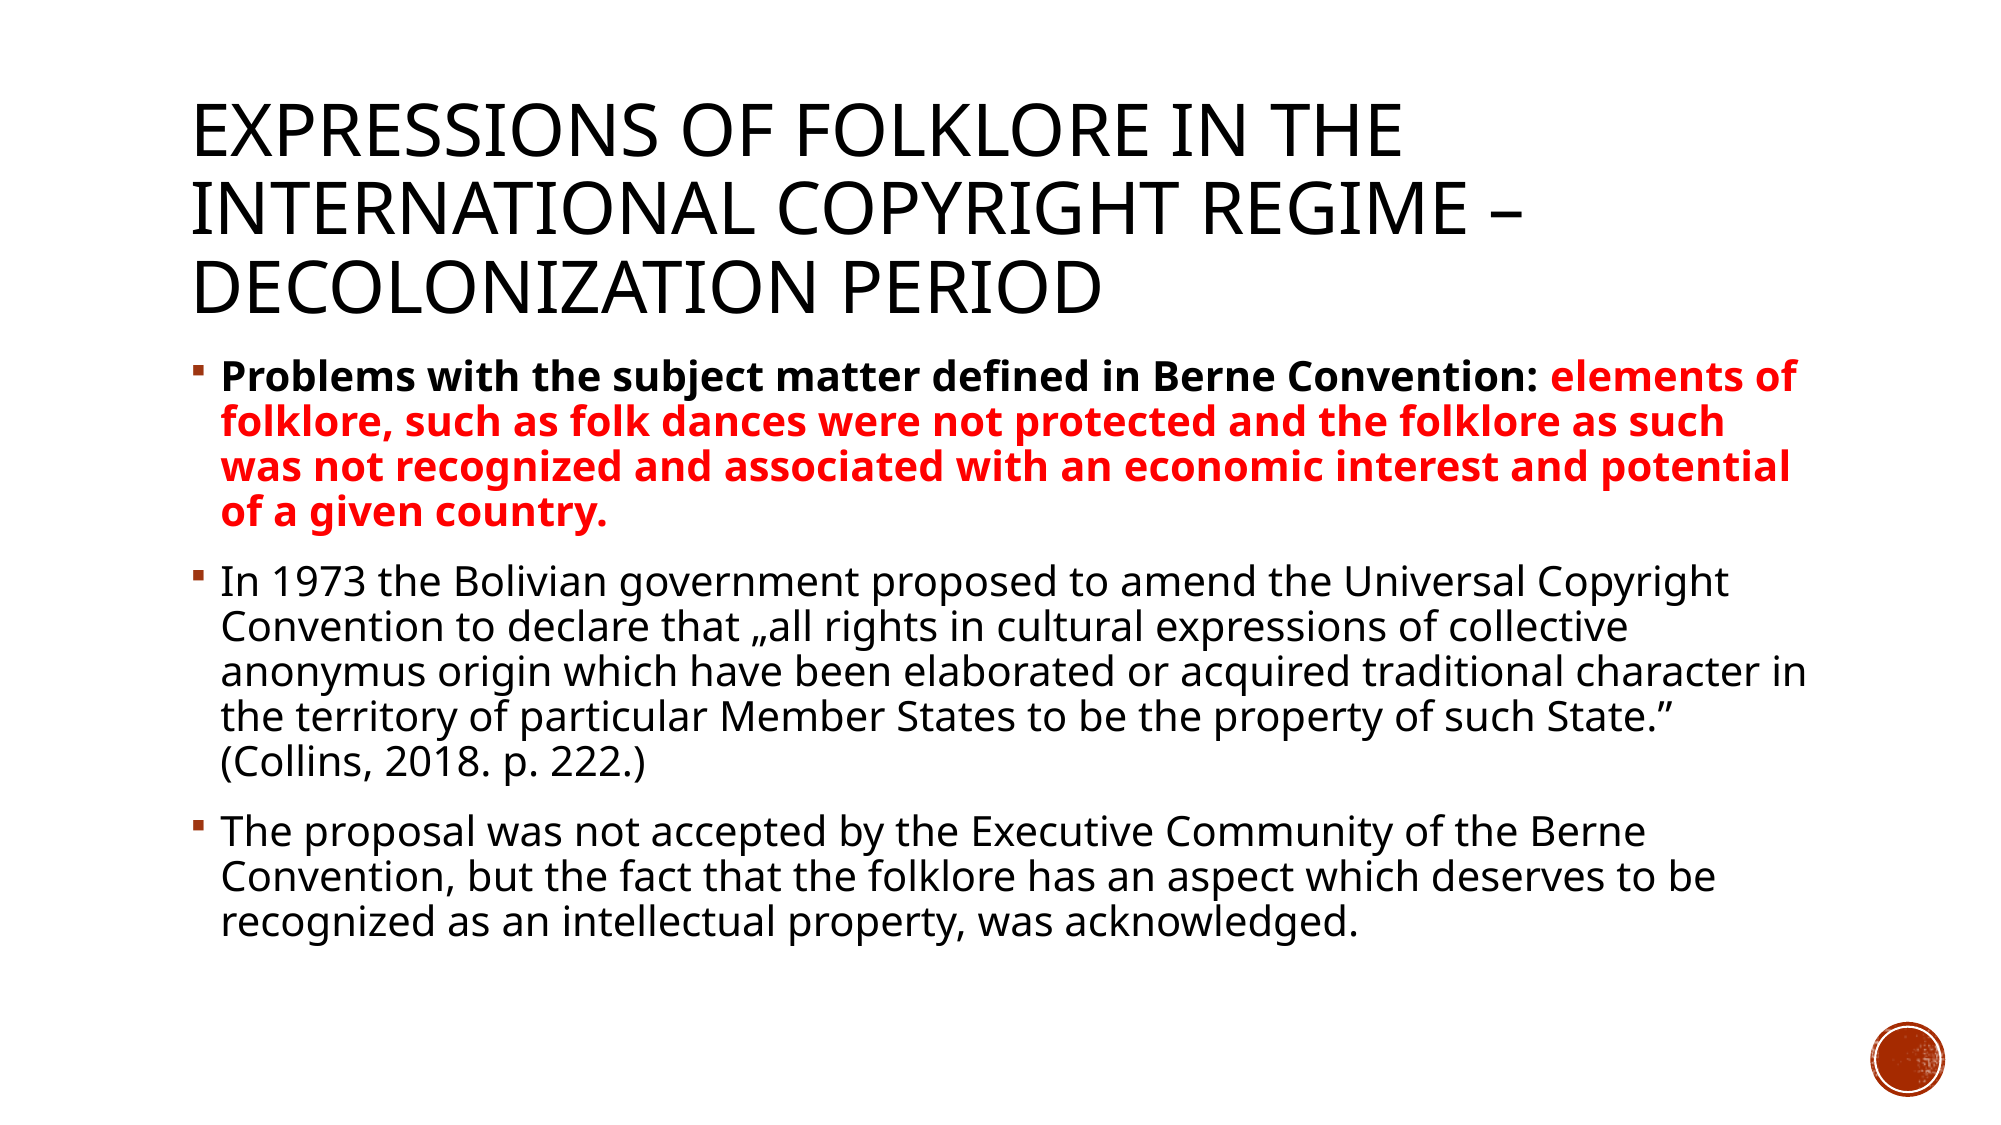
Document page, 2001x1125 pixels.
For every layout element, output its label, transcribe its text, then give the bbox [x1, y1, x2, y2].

list Problems with the subject matter defined in Berne Convention: elements of folklore, such as folk dances were not protected and the folklore as such was not recognized and associated with an economic interest and potential of a given country. In 1973 the Bolivian government proposed to amend the Universal Copyright Convention to declare that „all rights in cultural expressions of collective anonymus origin which have been elaborated or acquired traditional character in the territory of particular Member States to be the property of such State.” (Collins, 2018. p. 222.) The proposal was not accepted by the Executive Community of the Berne Convention, but the fact that the folklore has an aspect which deserves to be recognized as an intellectual property, was acknowledged. [175, 348, 1826, 1013]
title Expressions of folklore in the international copyright regime – Decolonization period [175, 79, 1826, 344]
